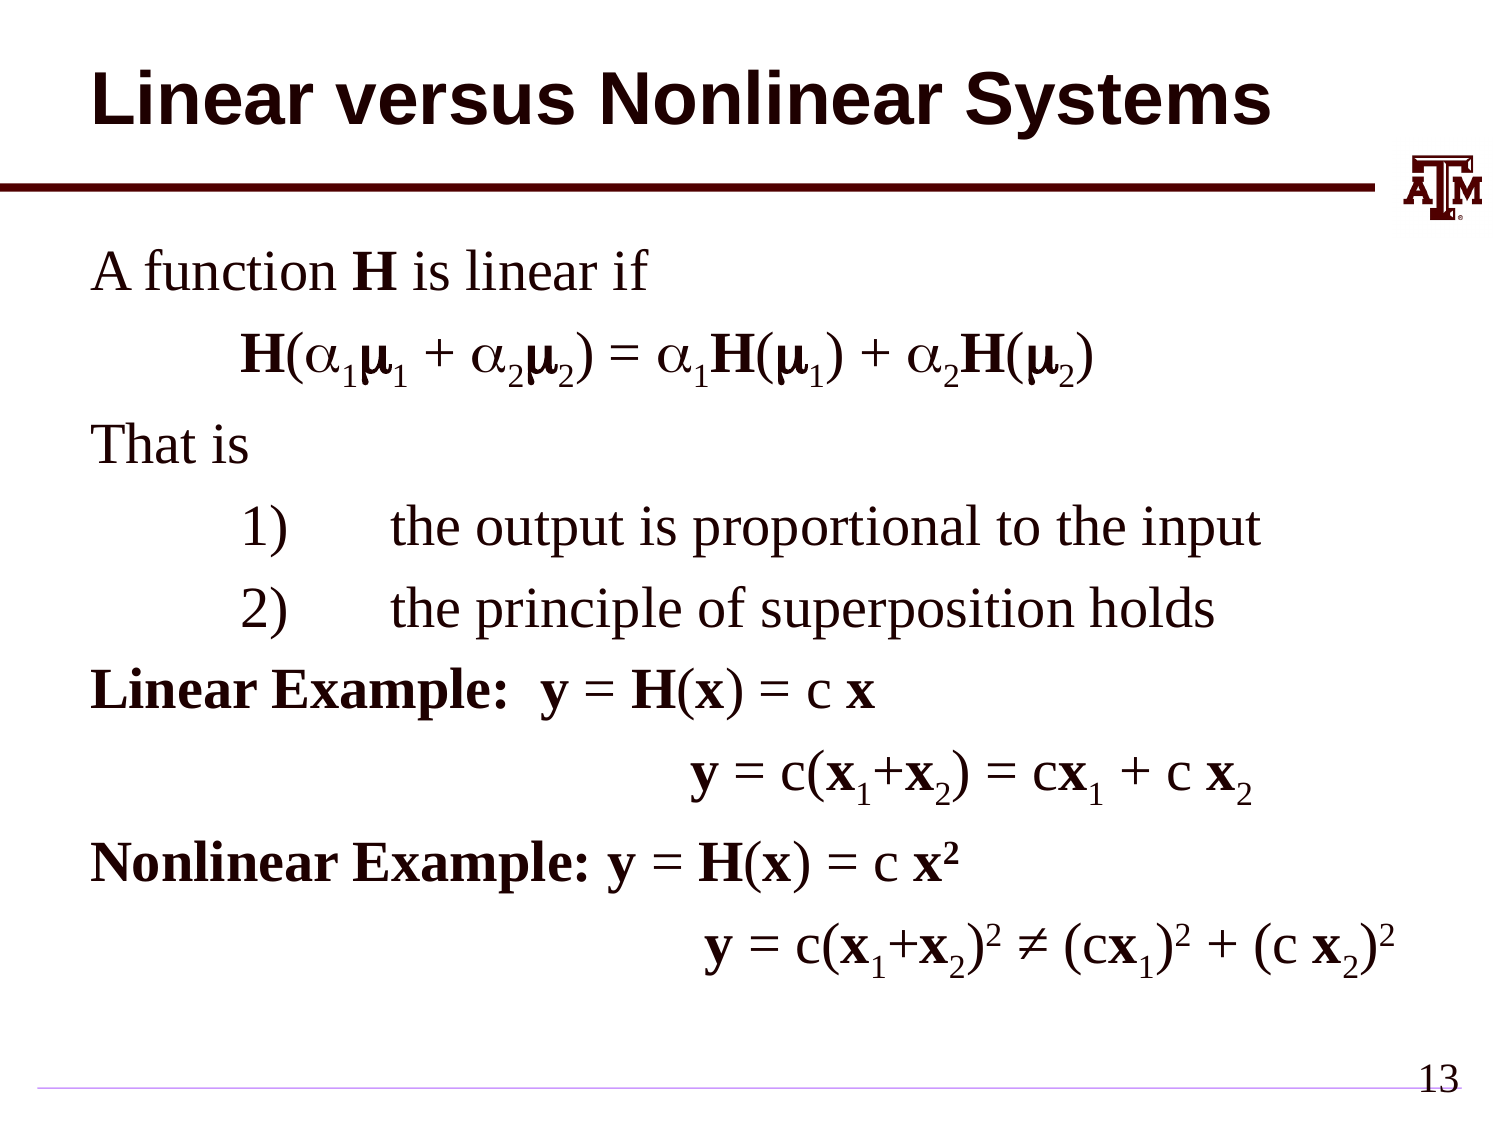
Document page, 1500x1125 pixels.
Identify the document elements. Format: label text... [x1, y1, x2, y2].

text_box A function H is linear if H(a1m1 + a2m2) = a1H(m1) + a2H(m2) That is 1) the output is proportional to the input 2) the principle of superposition holds Linear Example: y = H(x) = c x y = c(x1+x2) = cx1 + c x2 Nonlinear Example: y = H(x) = c x2 y = c(x1+x2)2 ≠ (cx1)2 + (c x2)2 [75, 224, 1463, 1025]
title Linear versus Nonlinear Systems [74, 12, 1388, 188]
picture [1392, 137, 1493, 238]
